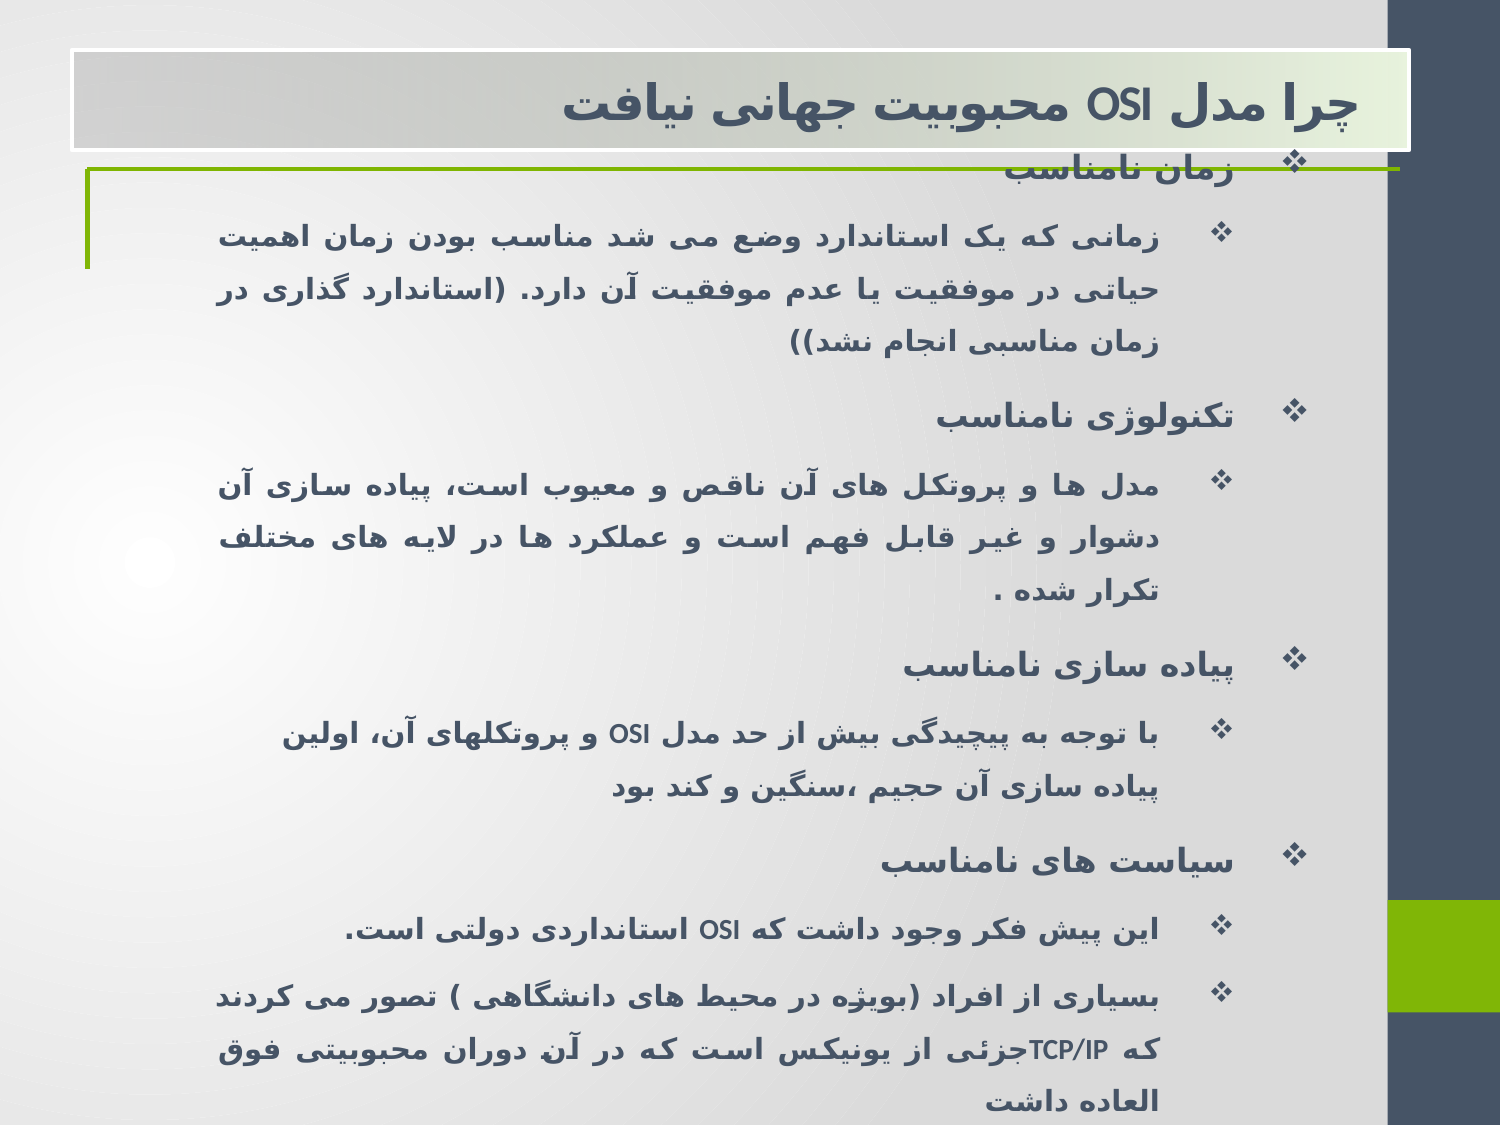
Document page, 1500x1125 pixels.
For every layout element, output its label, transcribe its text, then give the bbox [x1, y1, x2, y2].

text_box زمان نامناسب زمانی که یک استاندارد وضع می شد مناسب بودن زمان اهمیت حیاتی در موفقیت یا عدم موفقیت آن دارد. (استاندارد گذاری در زمان مناسبی انجام نشد)) تکنولوژی نامناسب مدل ها و پروتکل های آن ناقص و معیوب است، پیاده سازی آن دشوار و غیر قابل فهم است و عملکرد ها در لایه های مختلف تکرار شده . پیاده سازی نامناسب با توجه به پیچیدگی بیش از حد مدل OSI و پروتکلهای آن، اولین پیاده سازی آن حجیم ،سنگین و کند بود سیاست های نامناسب این پیش فکر وجود داشت که OSI استانداردی دولتی است. بسیاری از افراد (بویژه در محیط های دانشگاهی ) تصور می کردند که TCP/IPجزئی از یونیکس است که در آن دوران محبوبیتی فوق العاده داشت [199, 56, 1475, 1125]
text_box چرا مدل OSI محبوبیت جهانی نیافت [70, 48, 1411, 152]
